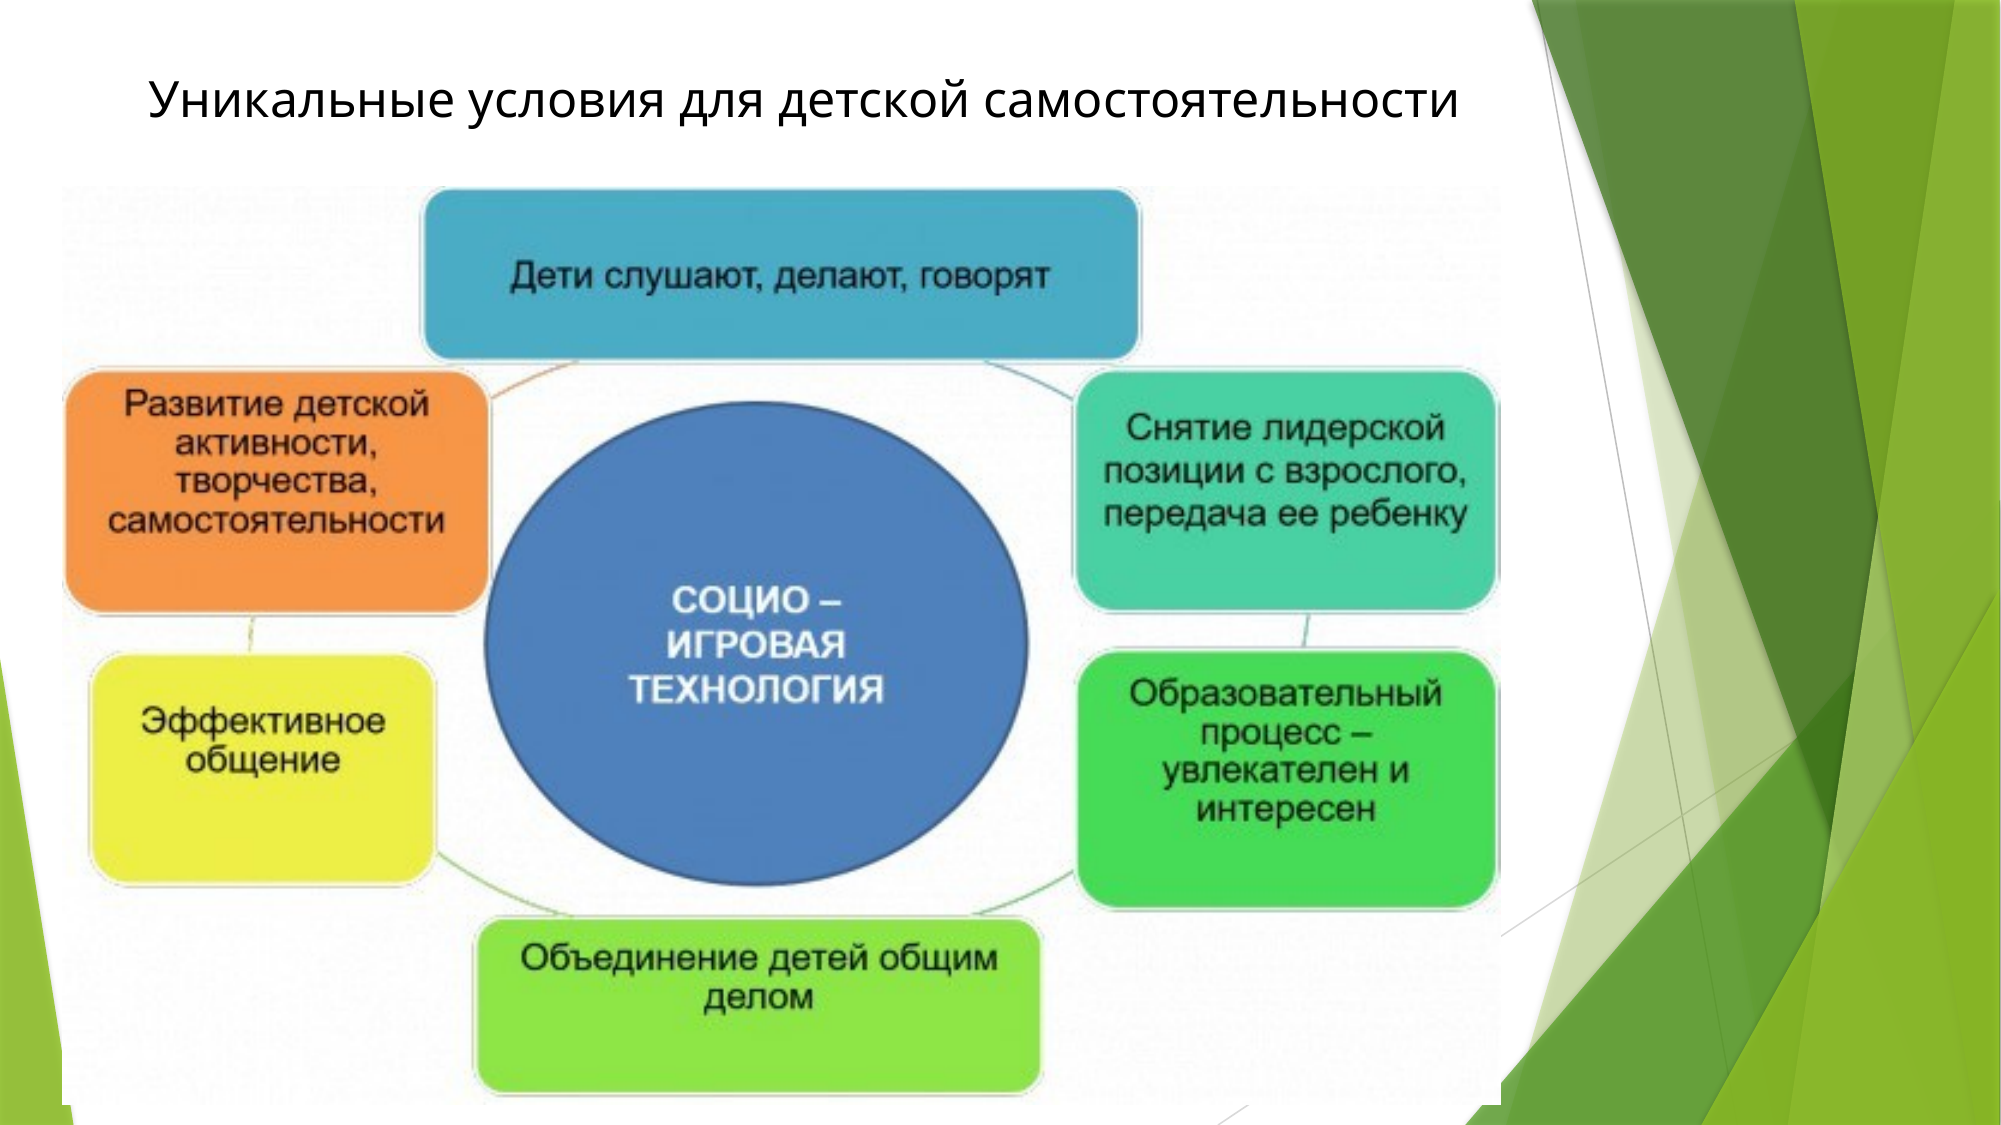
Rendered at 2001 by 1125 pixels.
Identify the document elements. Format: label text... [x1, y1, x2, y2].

picture [61, 185, 1502, 1105]
text_box Уникальные условия для детской самостоятельности [93, 56, 1517, 136]
